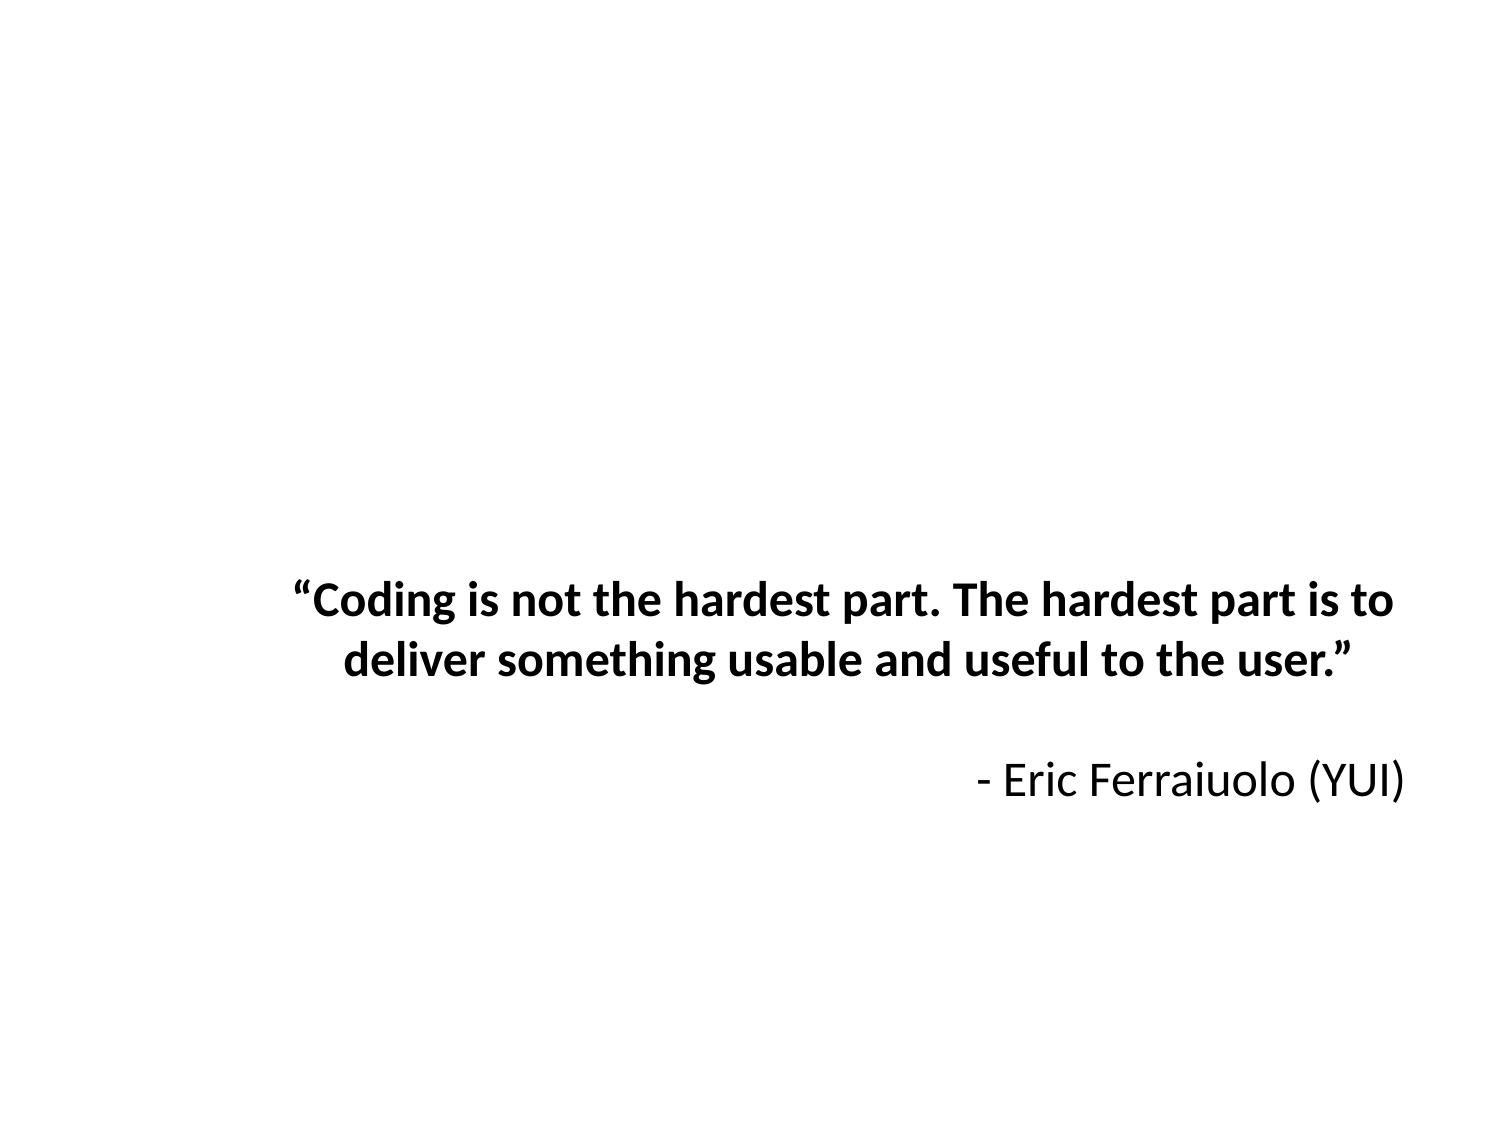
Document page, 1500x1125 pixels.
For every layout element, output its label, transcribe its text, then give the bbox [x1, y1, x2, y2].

text_box “Coding is not the hardest part. The hardest part is to deliver something usable and useful to the user.” - Eric Ferraiuolo (YUI) [276, 558, 1422, 814]
